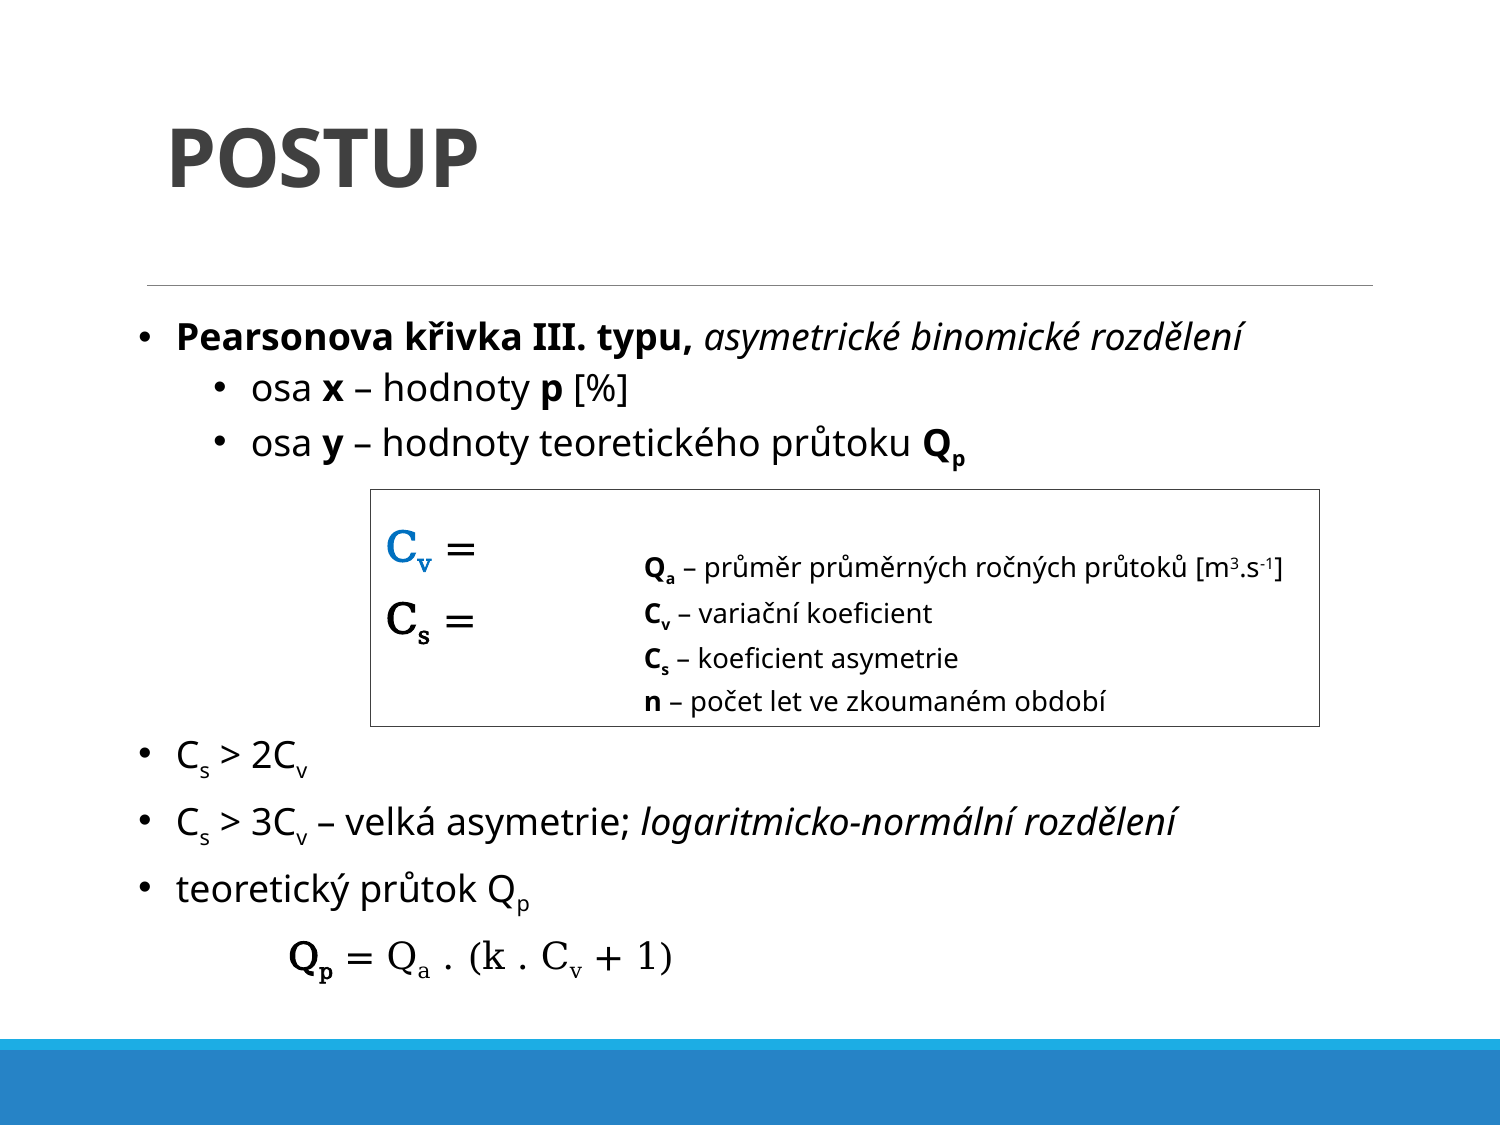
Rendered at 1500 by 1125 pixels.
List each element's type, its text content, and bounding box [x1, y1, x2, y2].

text_box [149, 204, 1424, 1012]
text_box Pearsonova křivka III. typu, asymetrické binomické rozdělení osa x – hodnoty p [%] osa y – hodnoty teoretického průtoku Qp Cs > 2Cv Cs > 3Cv – velká asymetrie; logaritmicko-normální rozdělení teoretický průtok Qp Qp = Qa . (k . Cv + 1) [123, 310, 1397, 997]
text_box Qa – průměr průměrných ročných průtoků [m3.s-1] Cv – variační koeficient Cs – koeficient asymetrie n – počet let ve zkoumaném období [628, 543, 1303, 735]
title Postup [150, 113, 1397, 251]
